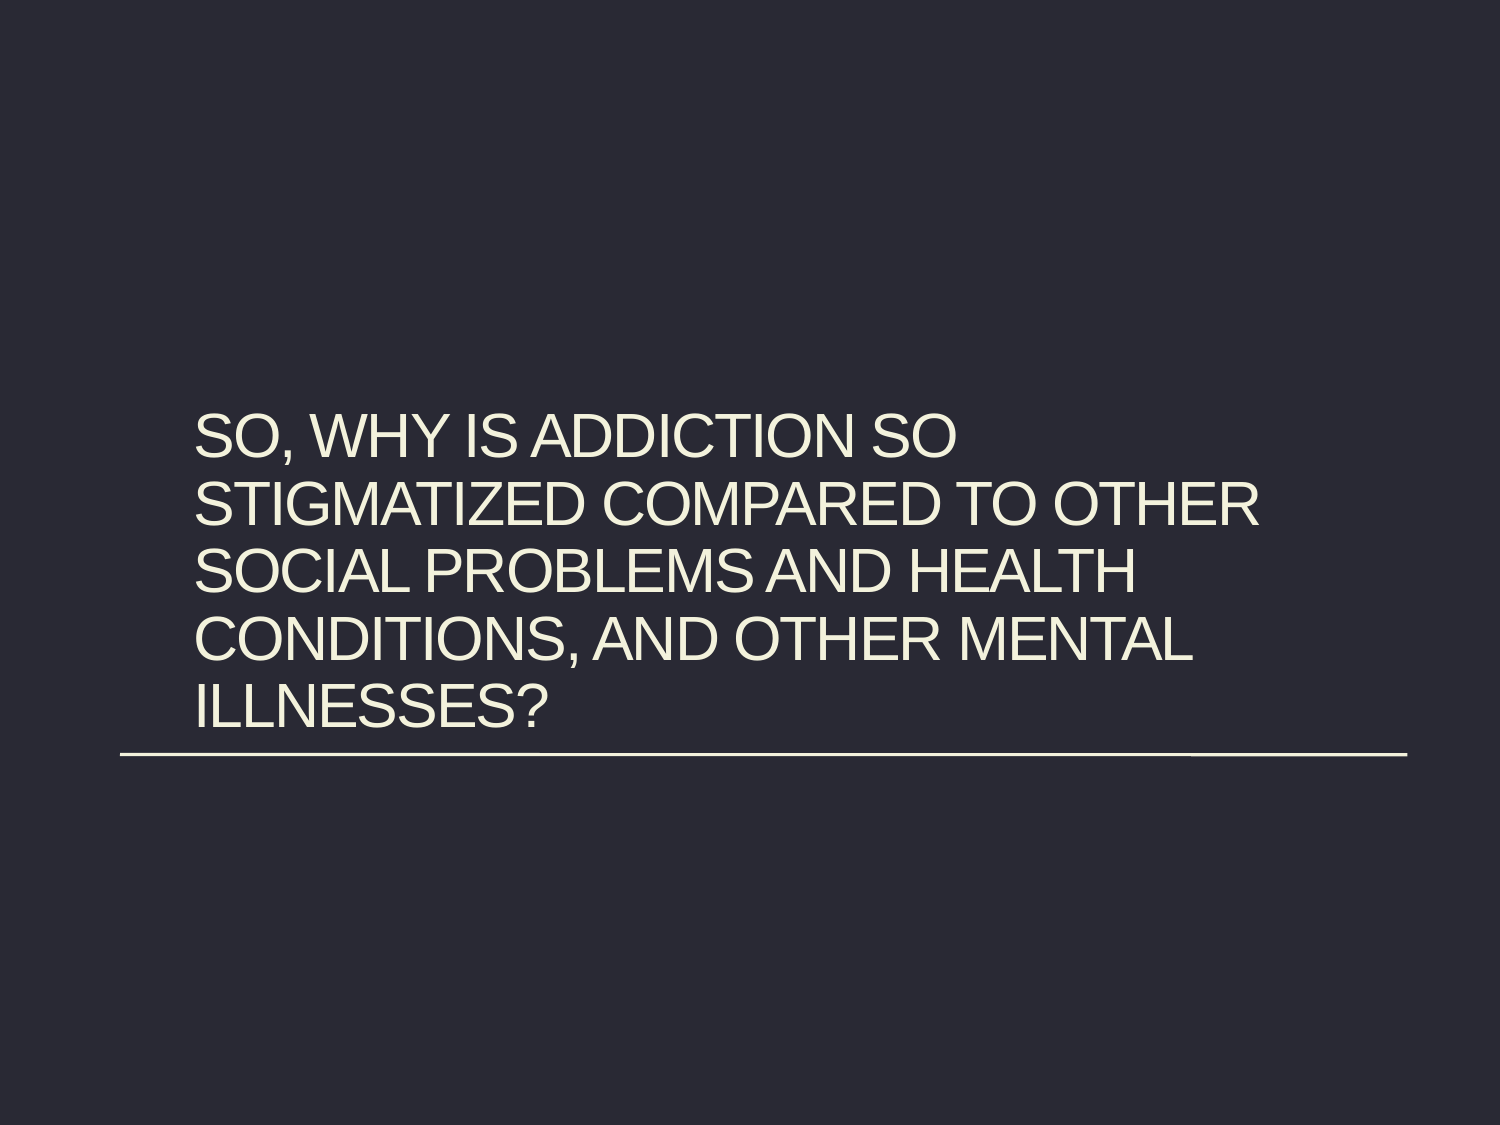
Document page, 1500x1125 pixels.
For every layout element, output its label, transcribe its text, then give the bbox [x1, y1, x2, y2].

title So, why is addiction so stigmatized compared to other social problems and health conditions, and other mental illnesses? [118, 387, 1394, 749]
